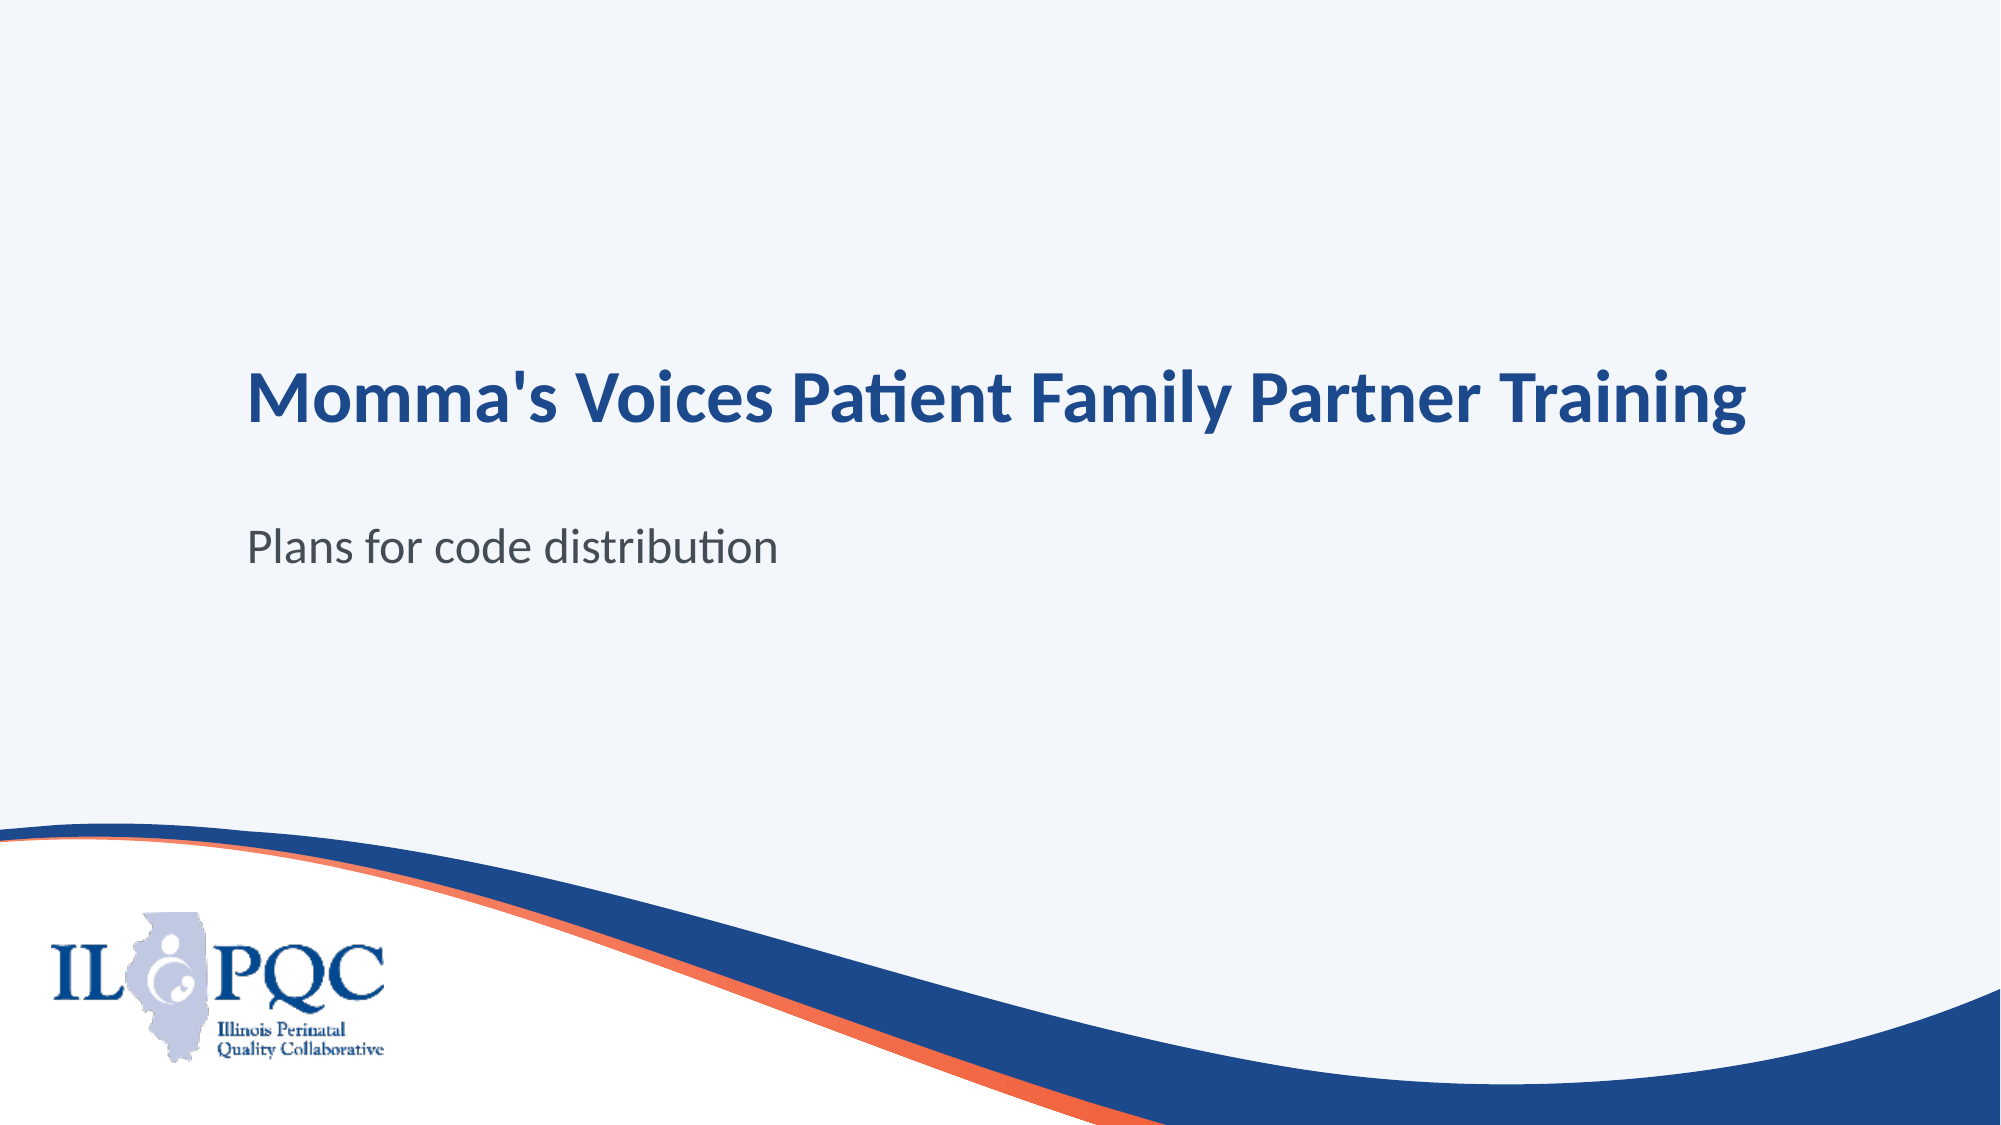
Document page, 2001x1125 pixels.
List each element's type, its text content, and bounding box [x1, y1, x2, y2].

picture [51, 912, 384, 1063]
subtitle Plans for code distribution [231, 505, 1769, 668]
title Momma's Voices Patient Family Partner Training [231, 115, 1769, 446]
